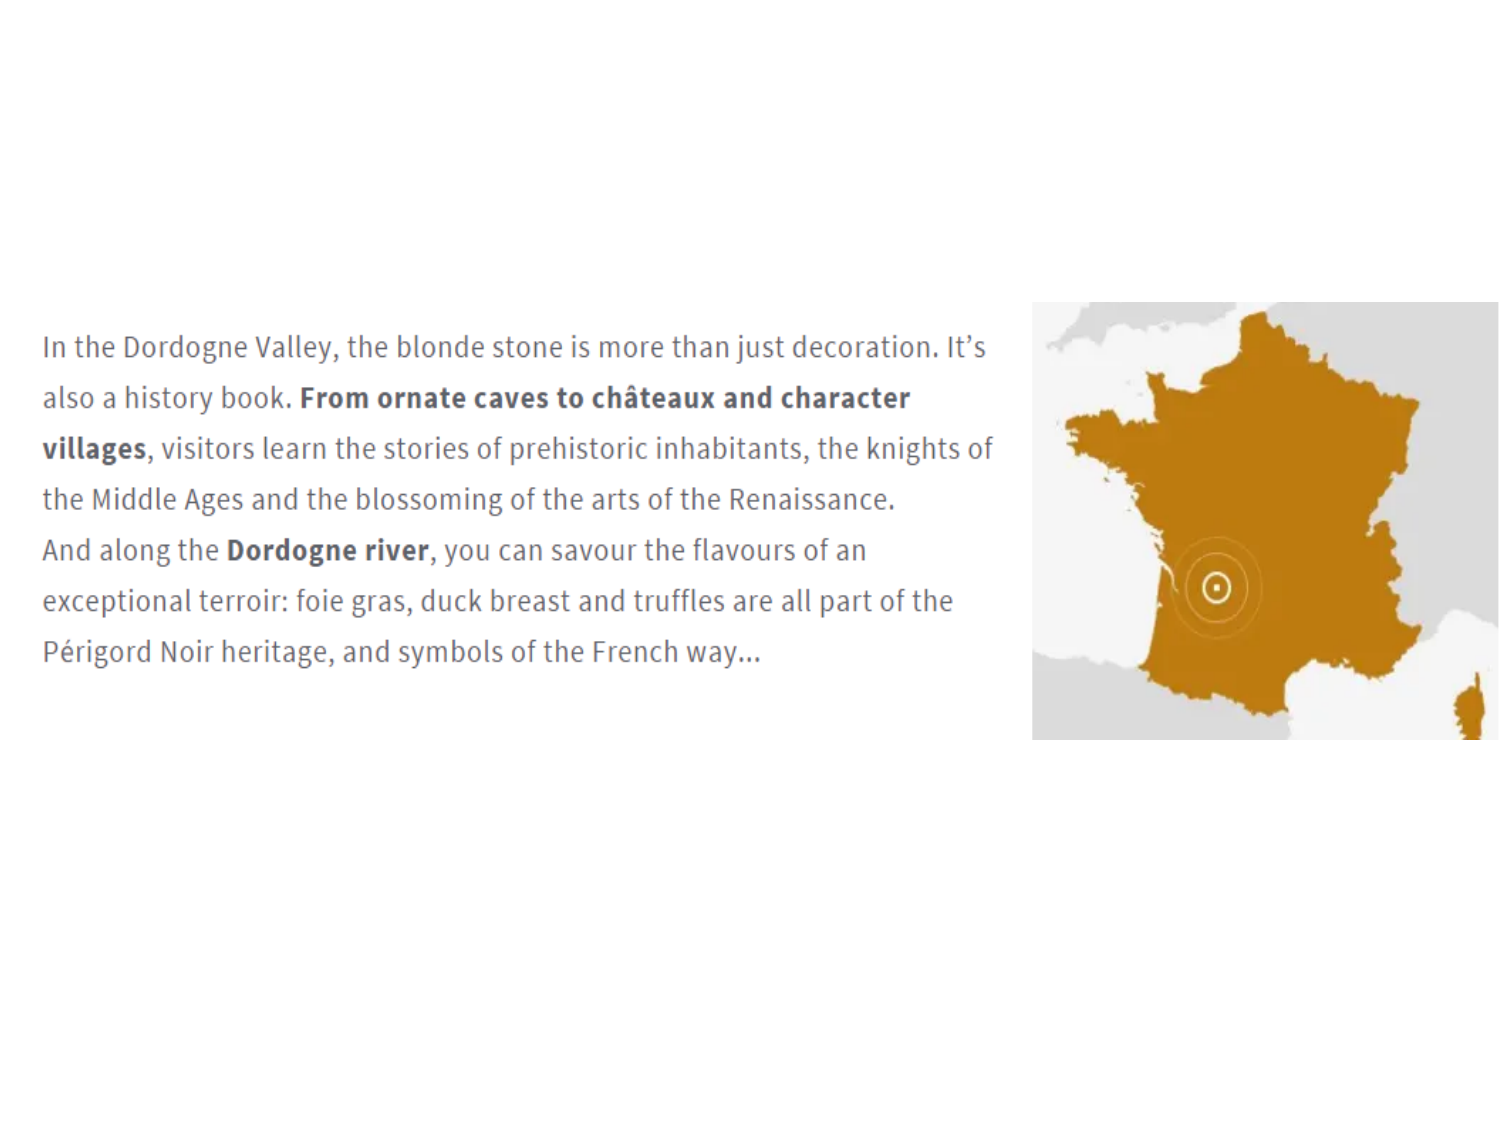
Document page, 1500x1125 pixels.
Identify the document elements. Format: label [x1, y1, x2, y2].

picture [22, 302, 1500, 740]
